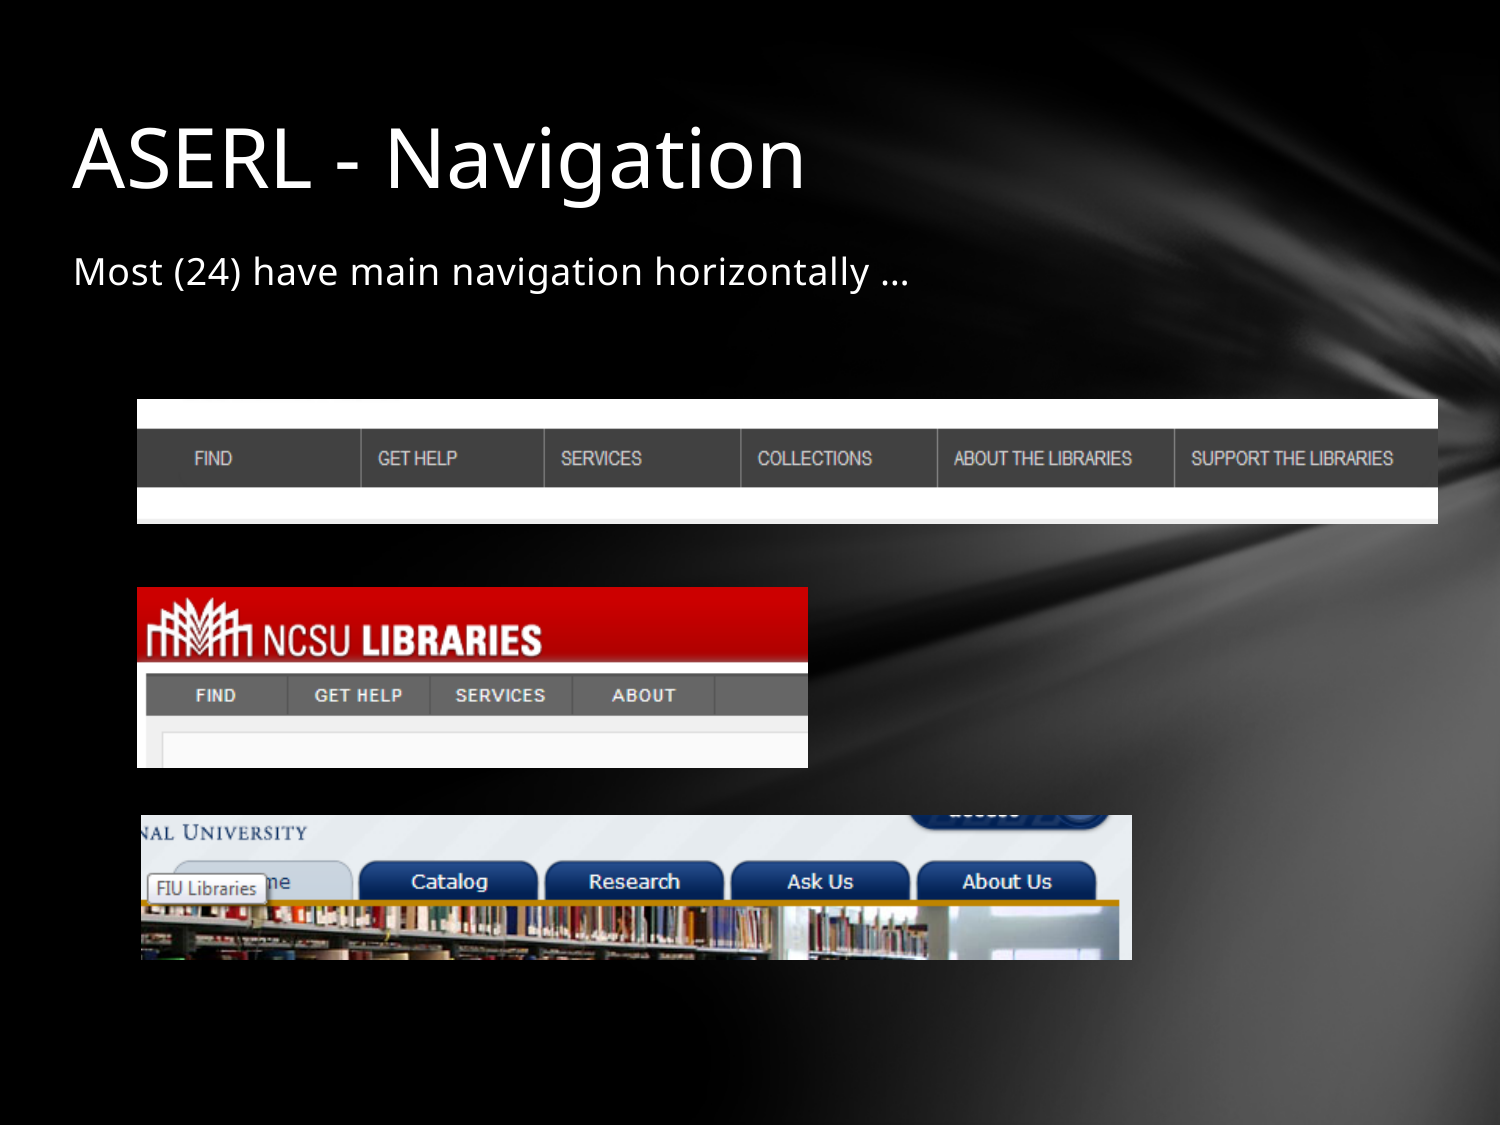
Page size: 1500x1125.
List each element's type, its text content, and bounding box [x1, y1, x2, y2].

picture [141, 815, 1133, 960]
title ASERL - Navigation [57, 37, 1318, 213]
picture [137, 399, 1438, 524]
list Most (24) have main navigation horizontally … [57, 239, 1318, 1015]
picture [137, 587, 809, 768]
